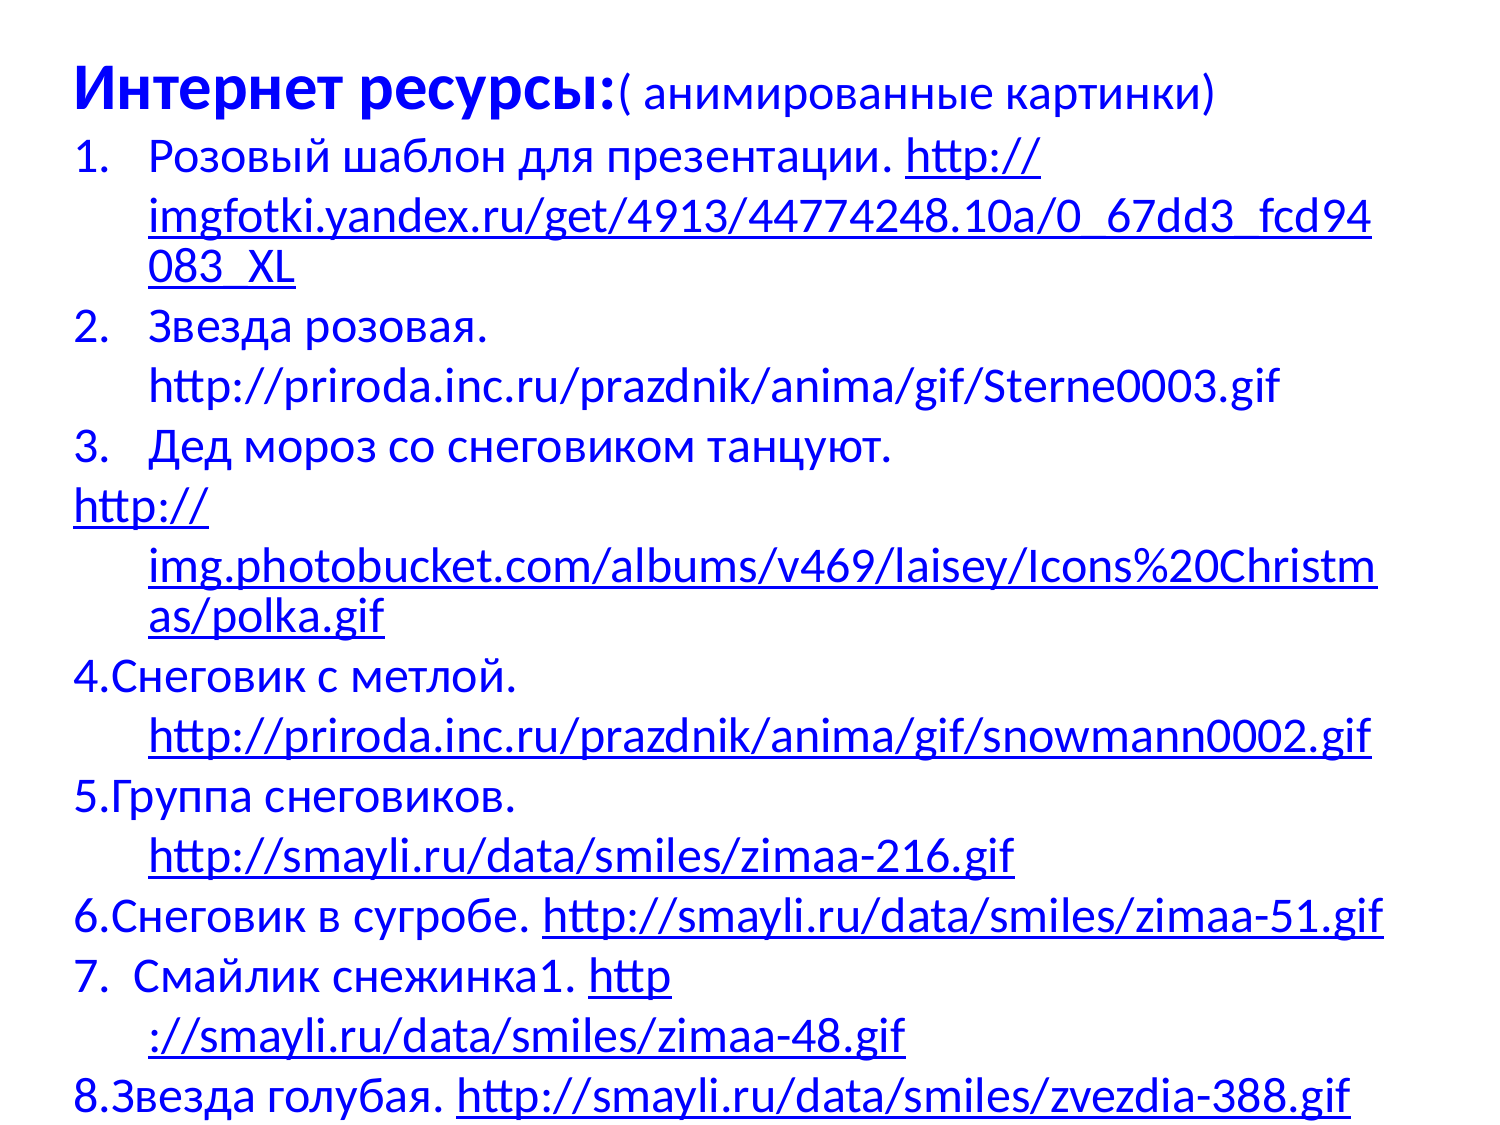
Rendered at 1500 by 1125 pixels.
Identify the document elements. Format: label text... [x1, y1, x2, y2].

text_box Интернет ресурсы:( анимированные картинки) Розовый шаблон для презентации. http://imgfotki.yandex.ru/get/4913/44774248.10a/0_67dd3_fcd94083_XL Звезда розовая. http://priroda.inc.ru/prazdnik/anima/gif/Sterne0003.gif Дед мороз со снеговиком танцуют. http://img.photobucket.com/albums/v469/laisey/Icons%20Christmas/polka.gif 4.Снеговик с метлой. http://priroda.inc.ru/prazdnik/anima/gif/snowmann0002.gif 5.Группа снеговиков. http://smayli.ru/data/smiles/zimaa-216.gif 6.Снеговик в сугробе. http://smayli.ru/data/smiles/zimaa-51.gif 7. Смайлик снежинка1. http://smayli.ru/data/smiles/zimaa-48.gif 8.Звезда голубая. http://smayli.ru/data/smiles/zvezdia-388.gif [58, 35, 1407, 1125]
